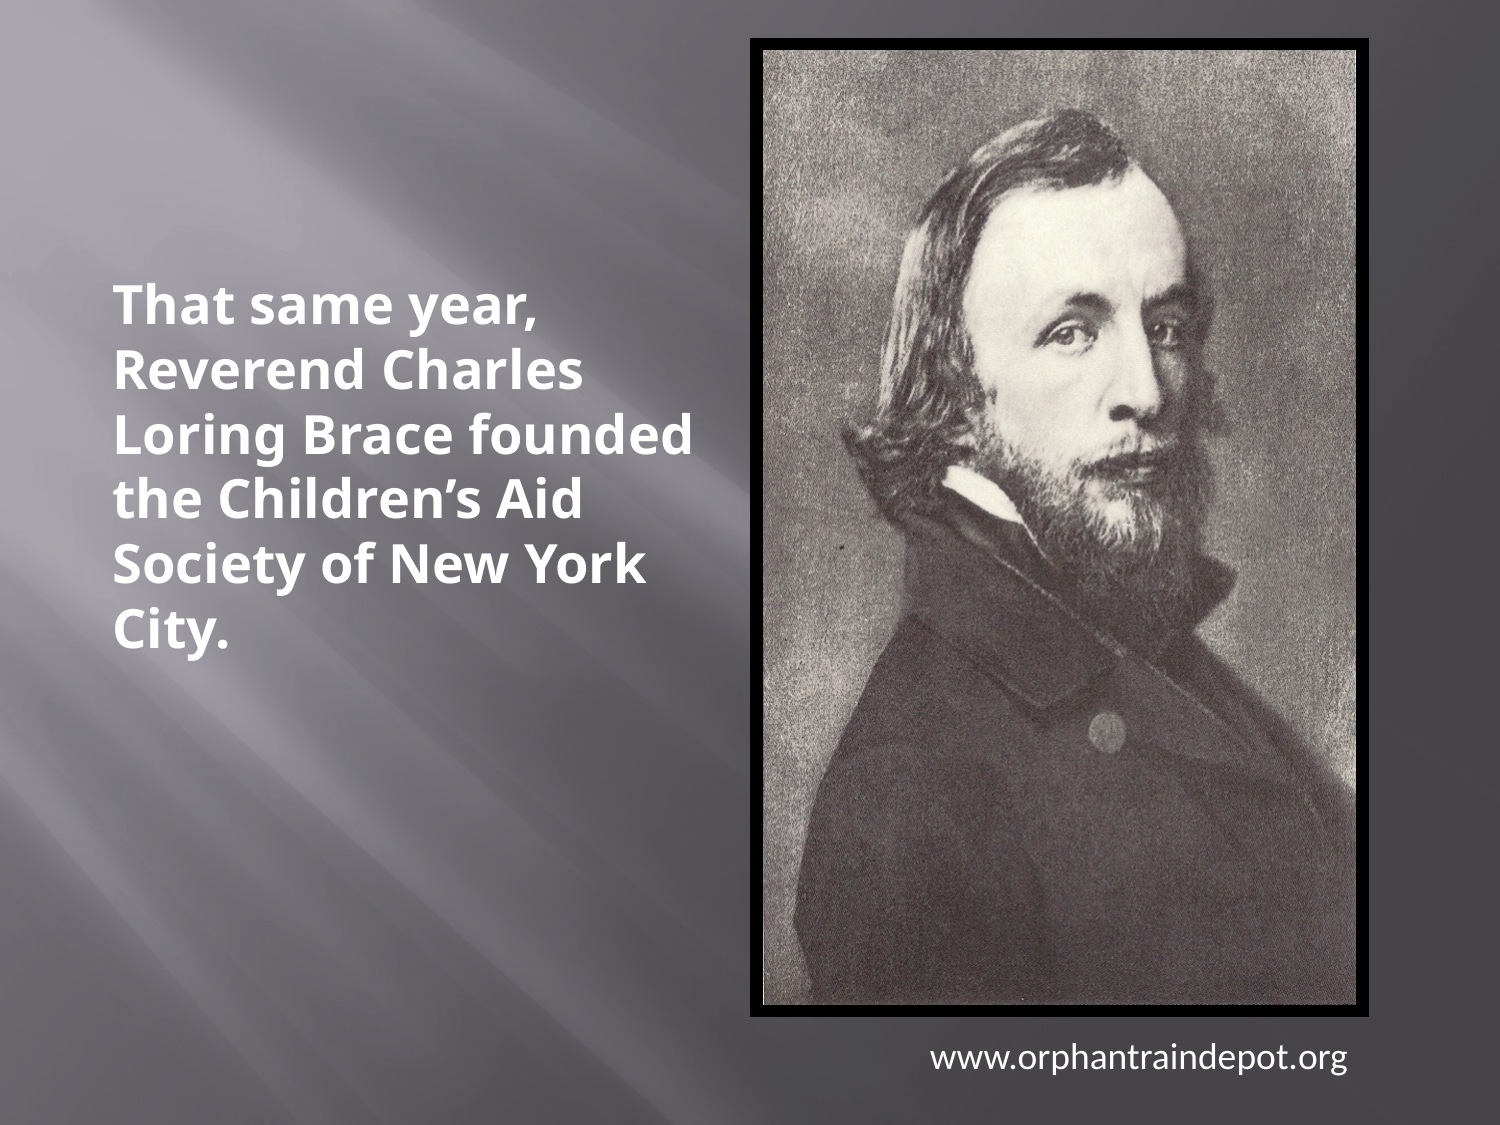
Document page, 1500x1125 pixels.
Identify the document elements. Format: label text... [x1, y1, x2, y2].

picture [0, 0, 1500, 1125]
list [762, 49, 1357, 1006]
list That same year, Reverend Charles Loring Brace founded the Children’s Aid Society of New York City. [75, 262, 738, 700]
text_box www.orphantraindepot.org [914, 1047, 1364, 1085]
